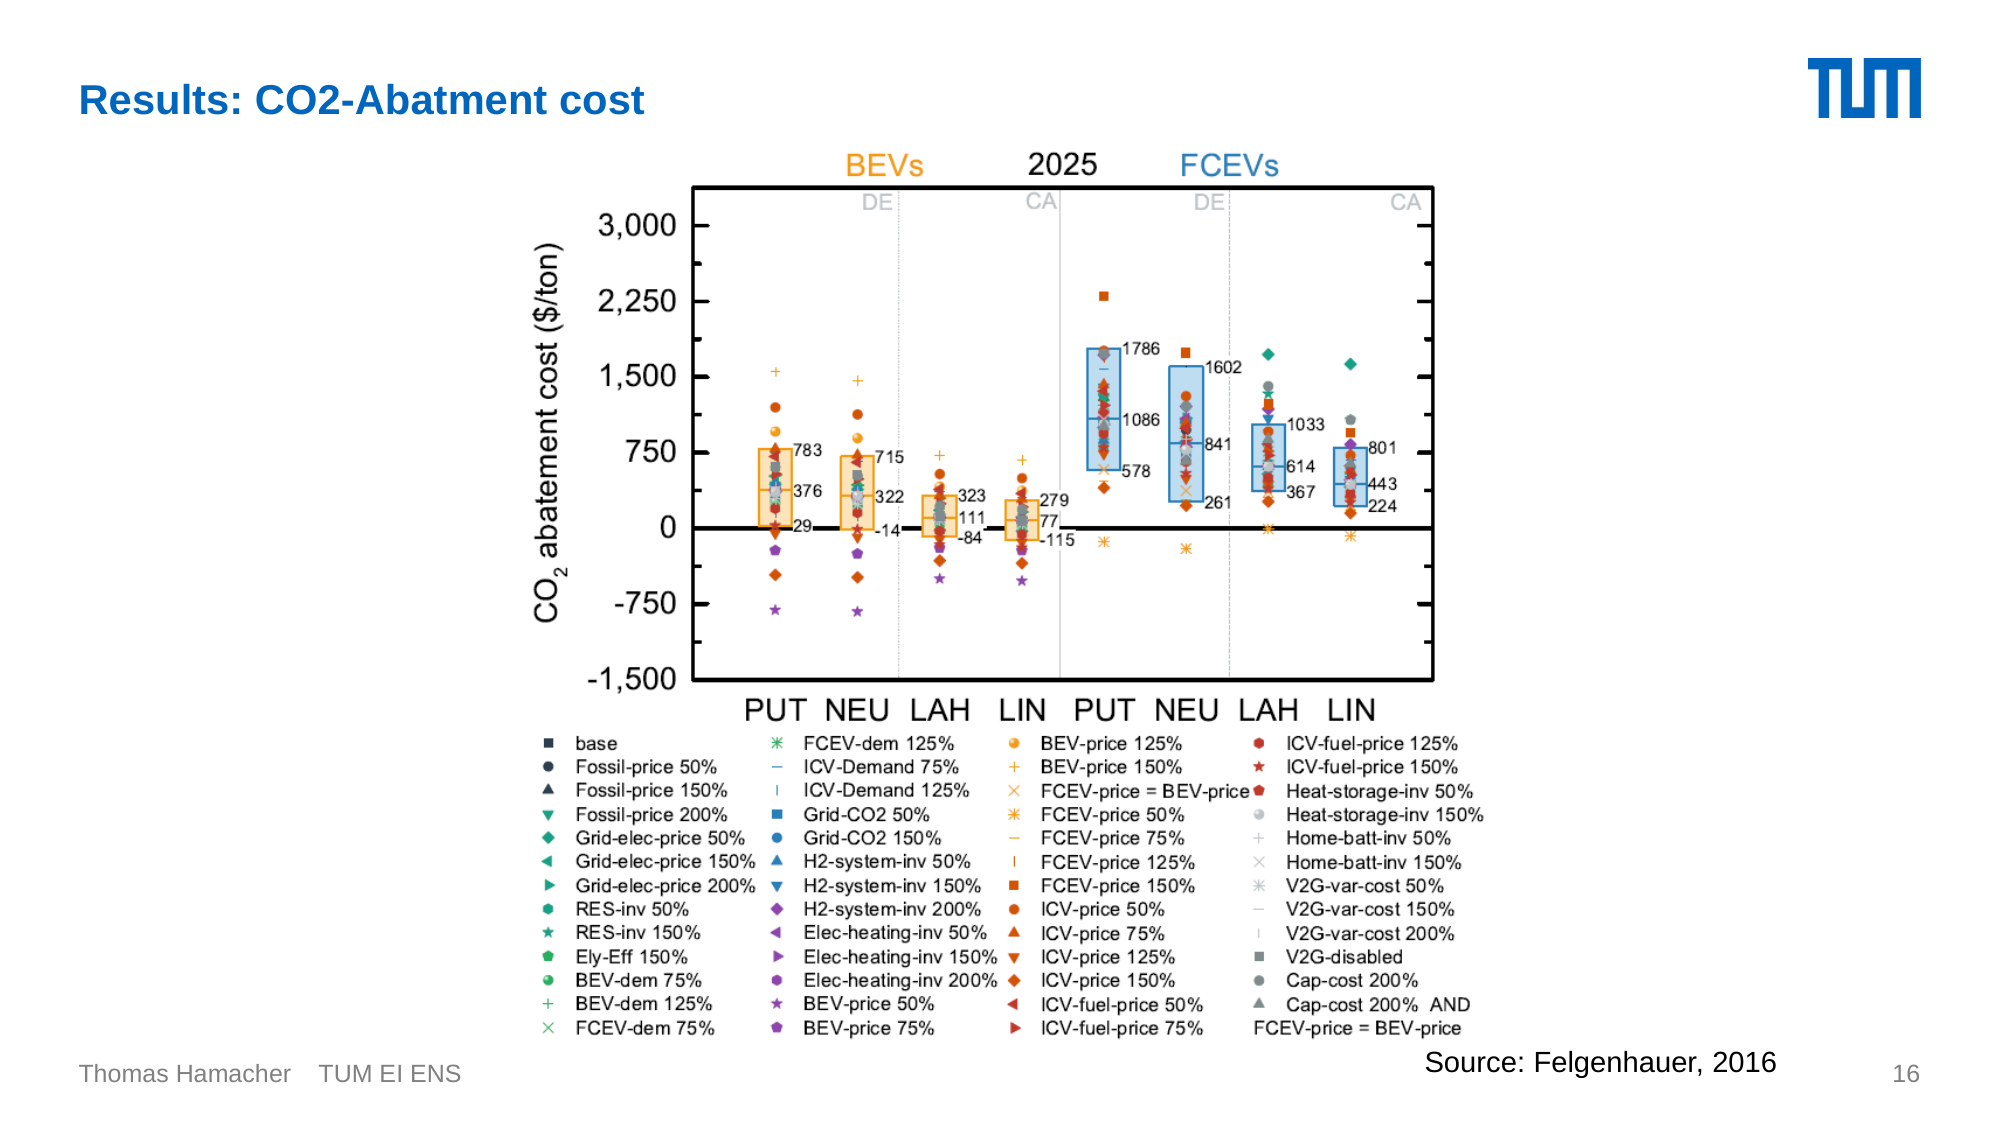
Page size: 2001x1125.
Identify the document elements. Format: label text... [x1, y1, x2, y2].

title Results: CO2-Abatment cost [78, 60, 1704, 120]
text_box Source: Felgenhauer, 2016 [1409, 1035, 1793, 1086]
slide_number 16 [1453, 1042, 1921, 1103]
picture [1808, 58, 1921, 118]
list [447, 126, 1602, 1064]
footer Thomas Hamacher TUM EI ENS [78, 1042, 1317, 1103]
